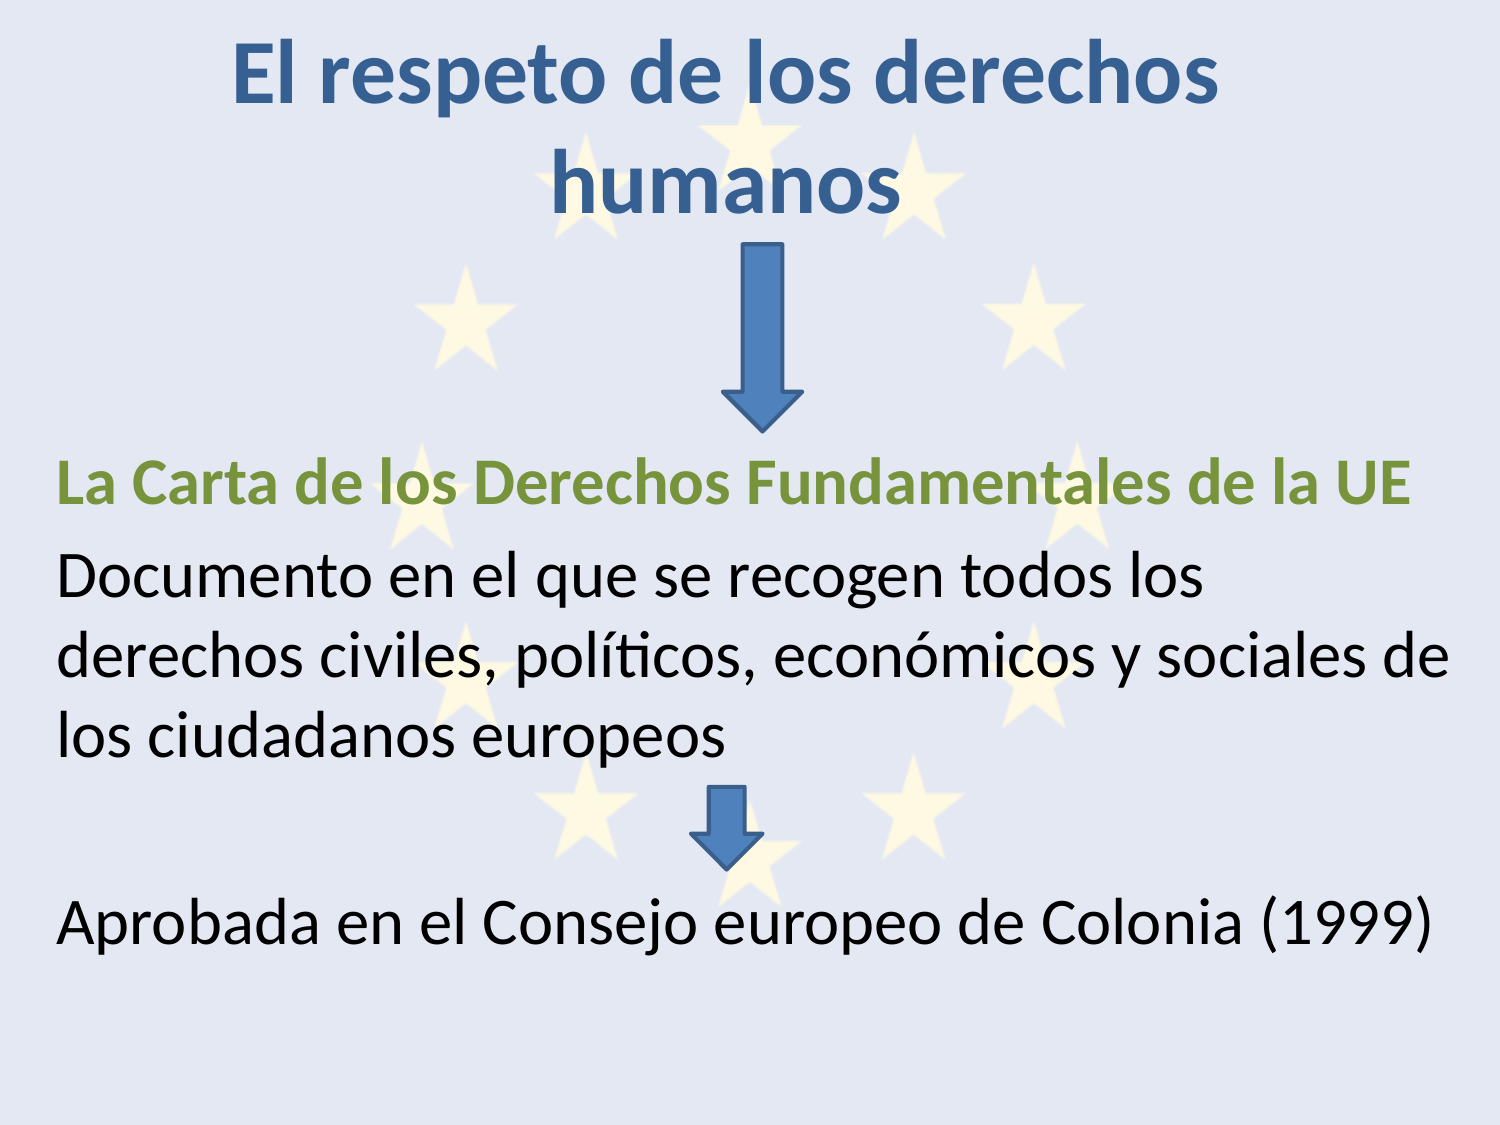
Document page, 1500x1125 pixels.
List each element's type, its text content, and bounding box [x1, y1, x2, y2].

title El respeto de los derechos humanos [88, 0, 1364, 243]
text_box [689, 784, 765, 872]
text_box [720, 242, 805, 434]
subtitle La Carta de los Derechos Fundamentales de la UE Documento en el que se recogen todos los derechos civiles, políticos, económicos y sociales de los ciudadanos europeos Aprobada en el Consejo europeo de Colonia (1999) [41, 243, 1471, 1125]
